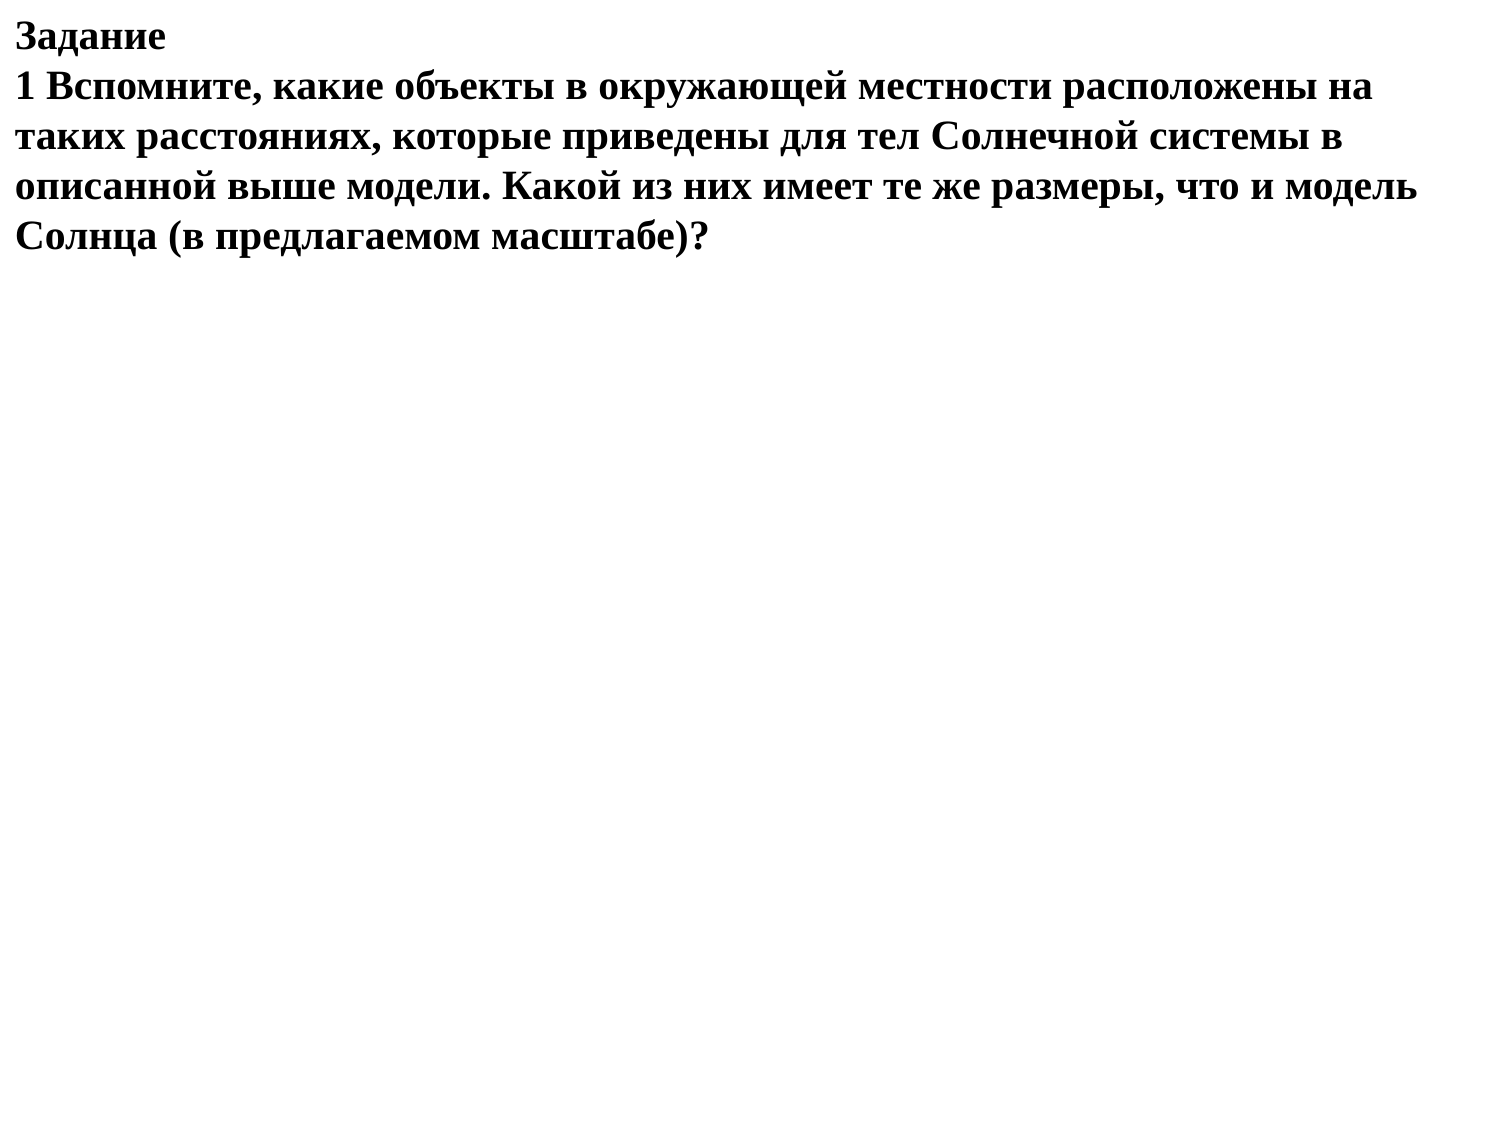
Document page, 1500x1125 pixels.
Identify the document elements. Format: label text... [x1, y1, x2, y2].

text_box Задание 1 Вспомните, какие объекты в окружающей местности расположены на таких расстояниях, которые приведены для тел Солнечной системы в описанной выше модели. Какой из них имеет те же размеры, что и модель Солнца (в предлагаемом масштабе)? [0, 0, 1500, 265]
